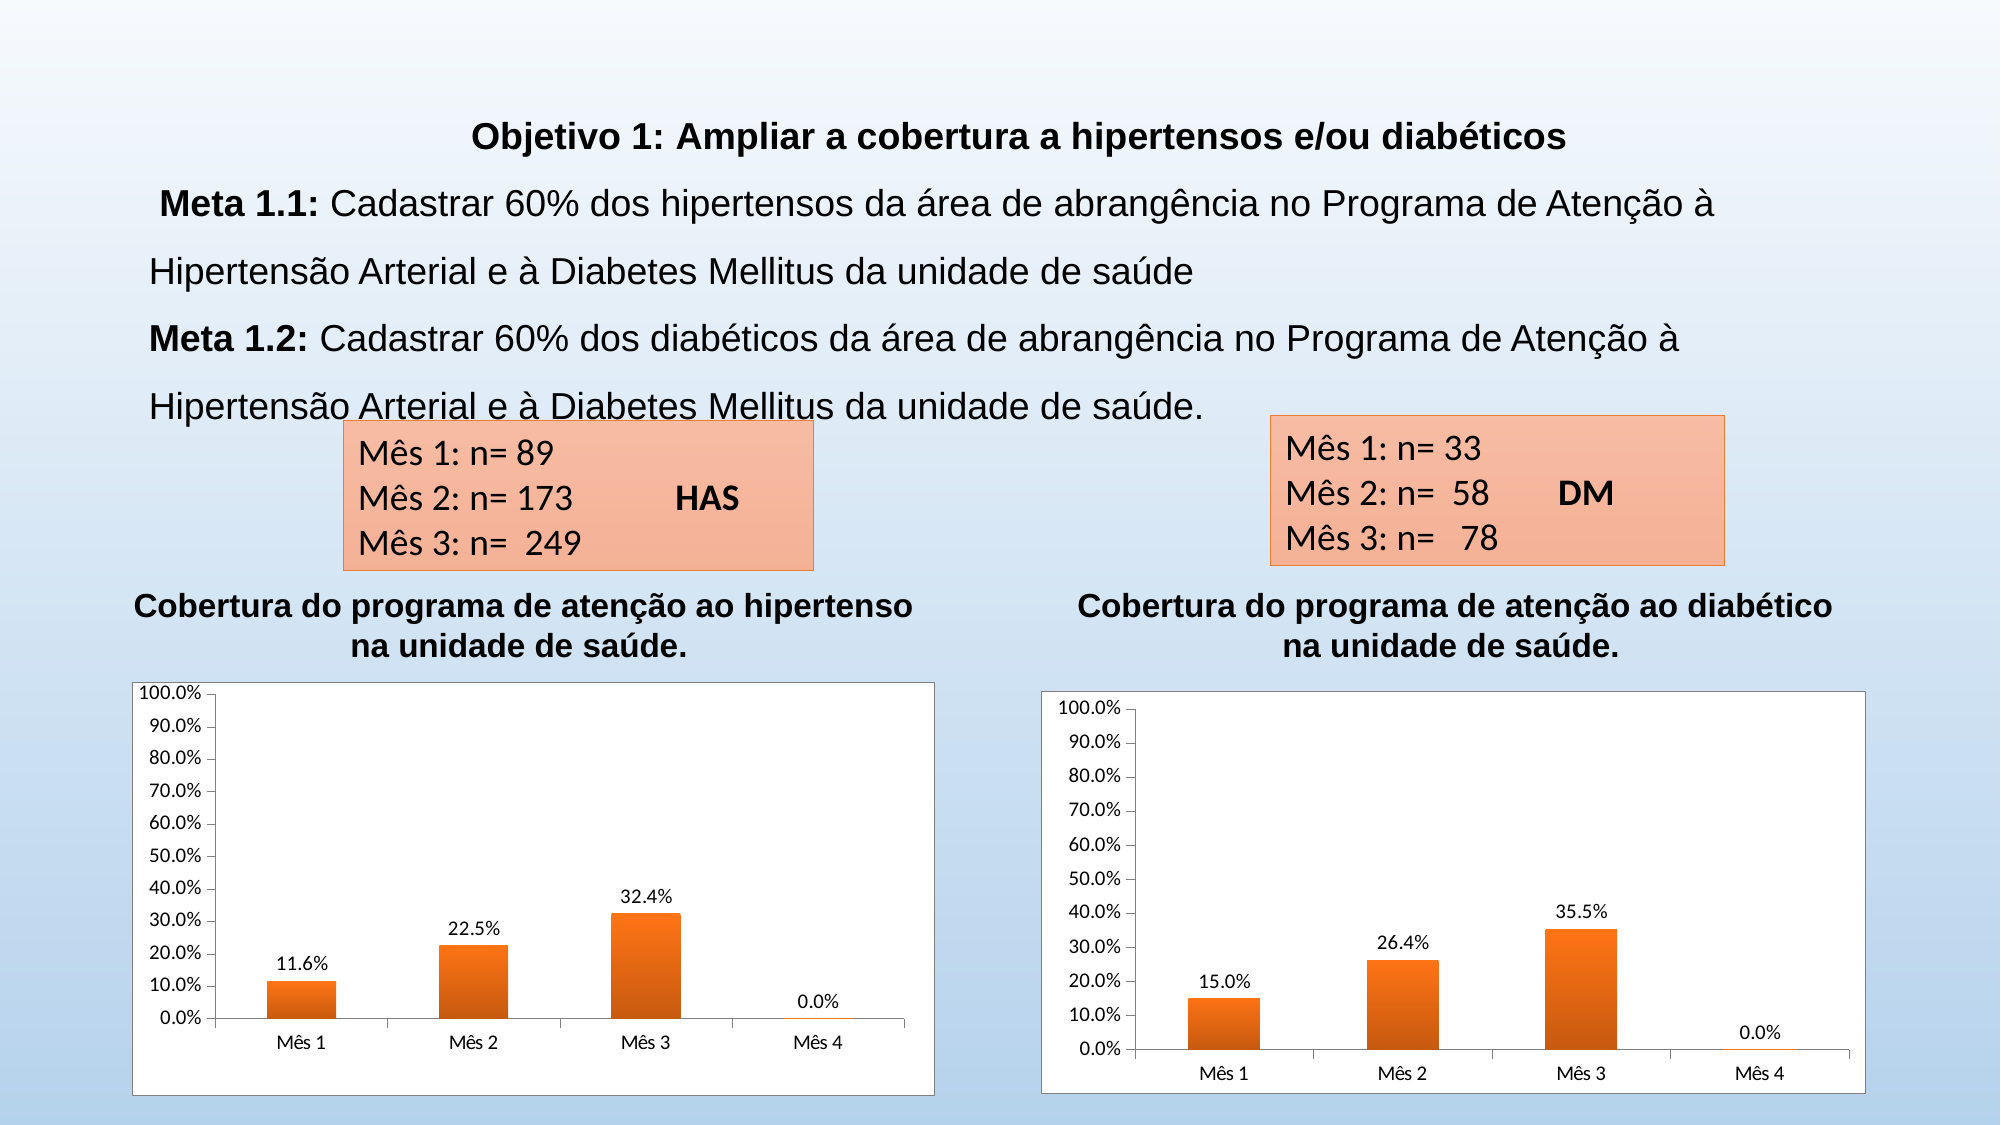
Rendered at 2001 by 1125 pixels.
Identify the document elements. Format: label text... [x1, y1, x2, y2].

text_box Mês 1: n= 33 Mês 2: n= 58 DM Mês 3: n= 78 [1270, 415, 1725, 566]
text_box Cobertura do programa de atenção ao hipertenso na unidade de saúde. [118, 577, 930, 672]
text_box Cobertura do programa de atenção ao diabético na unidade de saúde. [1050, 577, 1862, 672]
text_box Objetivo 1: Ampliar a cobertura a hipertensos e/ou diabéticos Meta 1.1: Cadastrar 60% dos hipertensos da área de abrangência no Programa de Atenção à Hipertensão Arterial e à Diabetes Mellitus da unidade de saúde Meta 1.2: Cadastrar 60% dos diabéticos da área de abrangência no Programa de Atenção à Hipertensão Arterial e à Diabetes Mellitus da unidade de saúde. [134, 81, 1905, 479]
chart [131, 681, 935, 1096]
chart [1040, 690, 1866, 1094]
text_box Mês 1: n= 89 Mês 2: n= 173 HAS Mês 3: n= 249 [343, 420, 814, 571]
